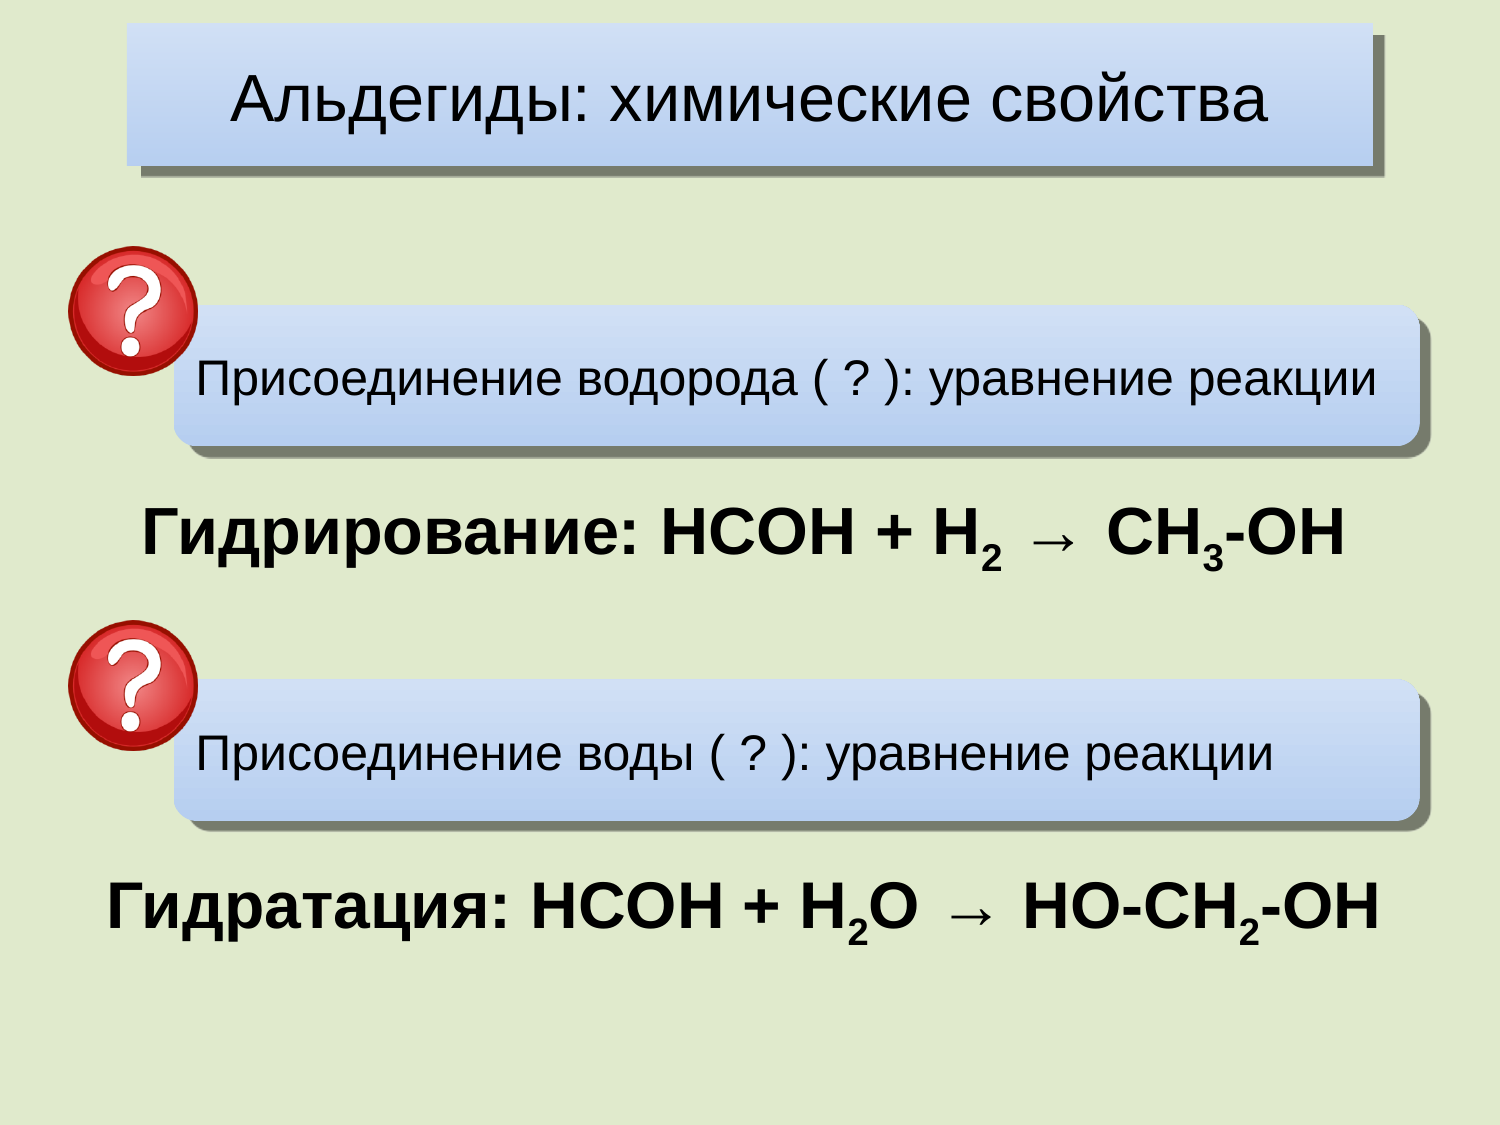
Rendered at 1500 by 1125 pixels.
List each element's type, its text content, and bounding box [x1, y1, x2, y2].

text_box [67, 620, 1420, 822]
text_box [67, 245, 1420, 447]
list Гидрирование: HCOH + H2 → CH3-OH [68, 480, 1419, 587]
text_box Альдегиды: химические свойства [126, 23, 1373, 166]
text_box Гидратация: HCOH + H2O → HO-CH2-OH [68, 855, 1419, 961]
